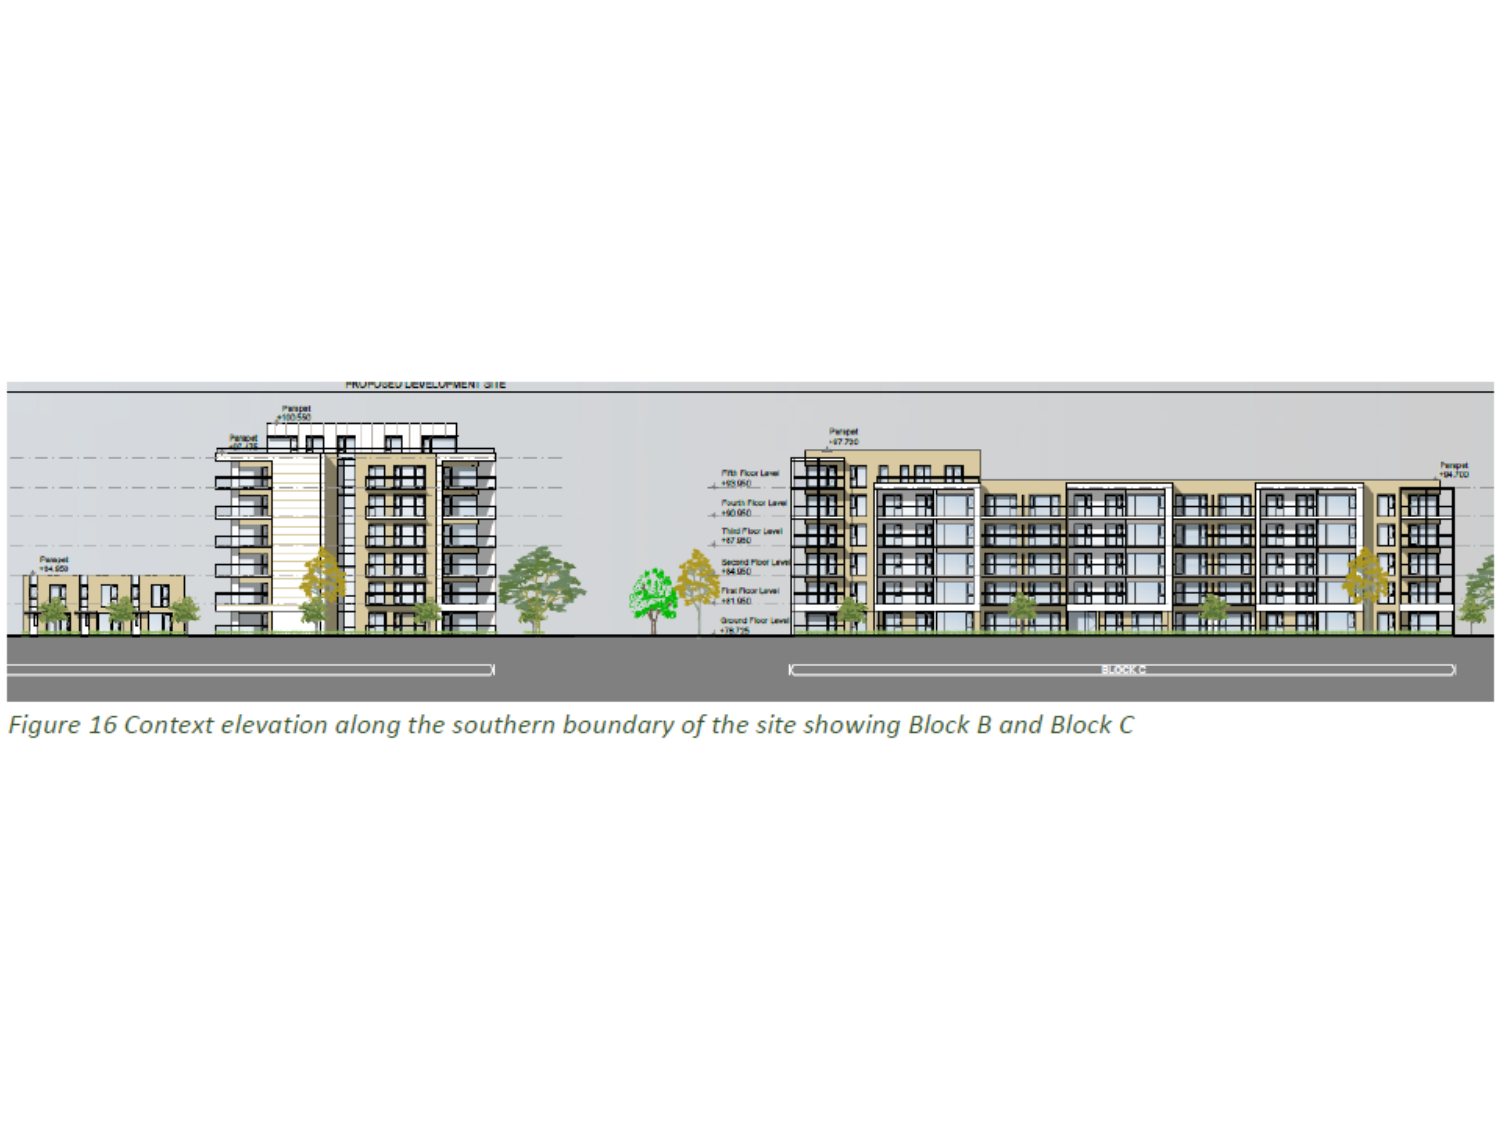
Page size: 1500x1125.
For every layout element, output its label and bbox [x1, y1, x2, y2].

picture [1, 379, 1499, 746]
